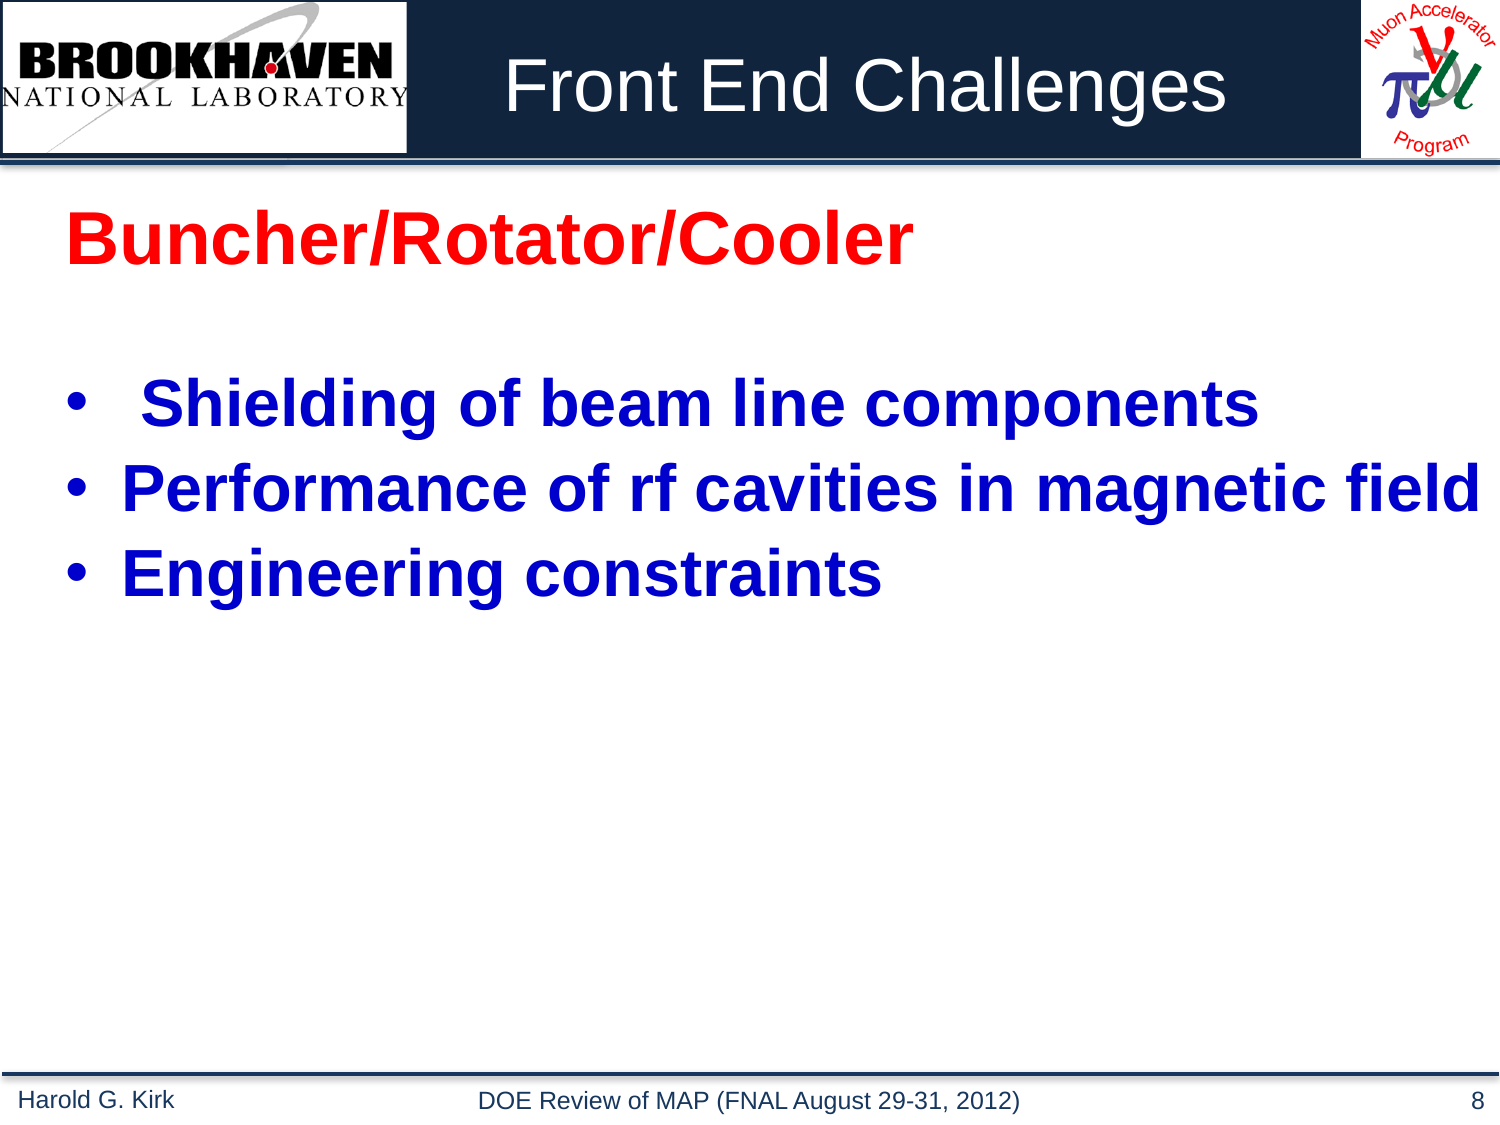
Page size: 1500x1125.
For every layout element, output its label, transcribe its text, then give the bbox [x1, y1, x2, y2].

footer DOE Review of MAP (FNAL August 29-31, 2012) [284, 1074, 1215, 1125]
picture [1403, 0, 1500, 159]
title Front End Challenges [330, 0, 1403, 162]
slide_number Harold G. Kirk [2, 1075, 284, 1123]
slide_number 8 [1215, 1074, 1500, 1125]
list Buncher/Rotator/Cooler Shielding of beam line components Performance of rf cavities in magnetic field Engineering constraints [50, 192, 1500, 1075]
